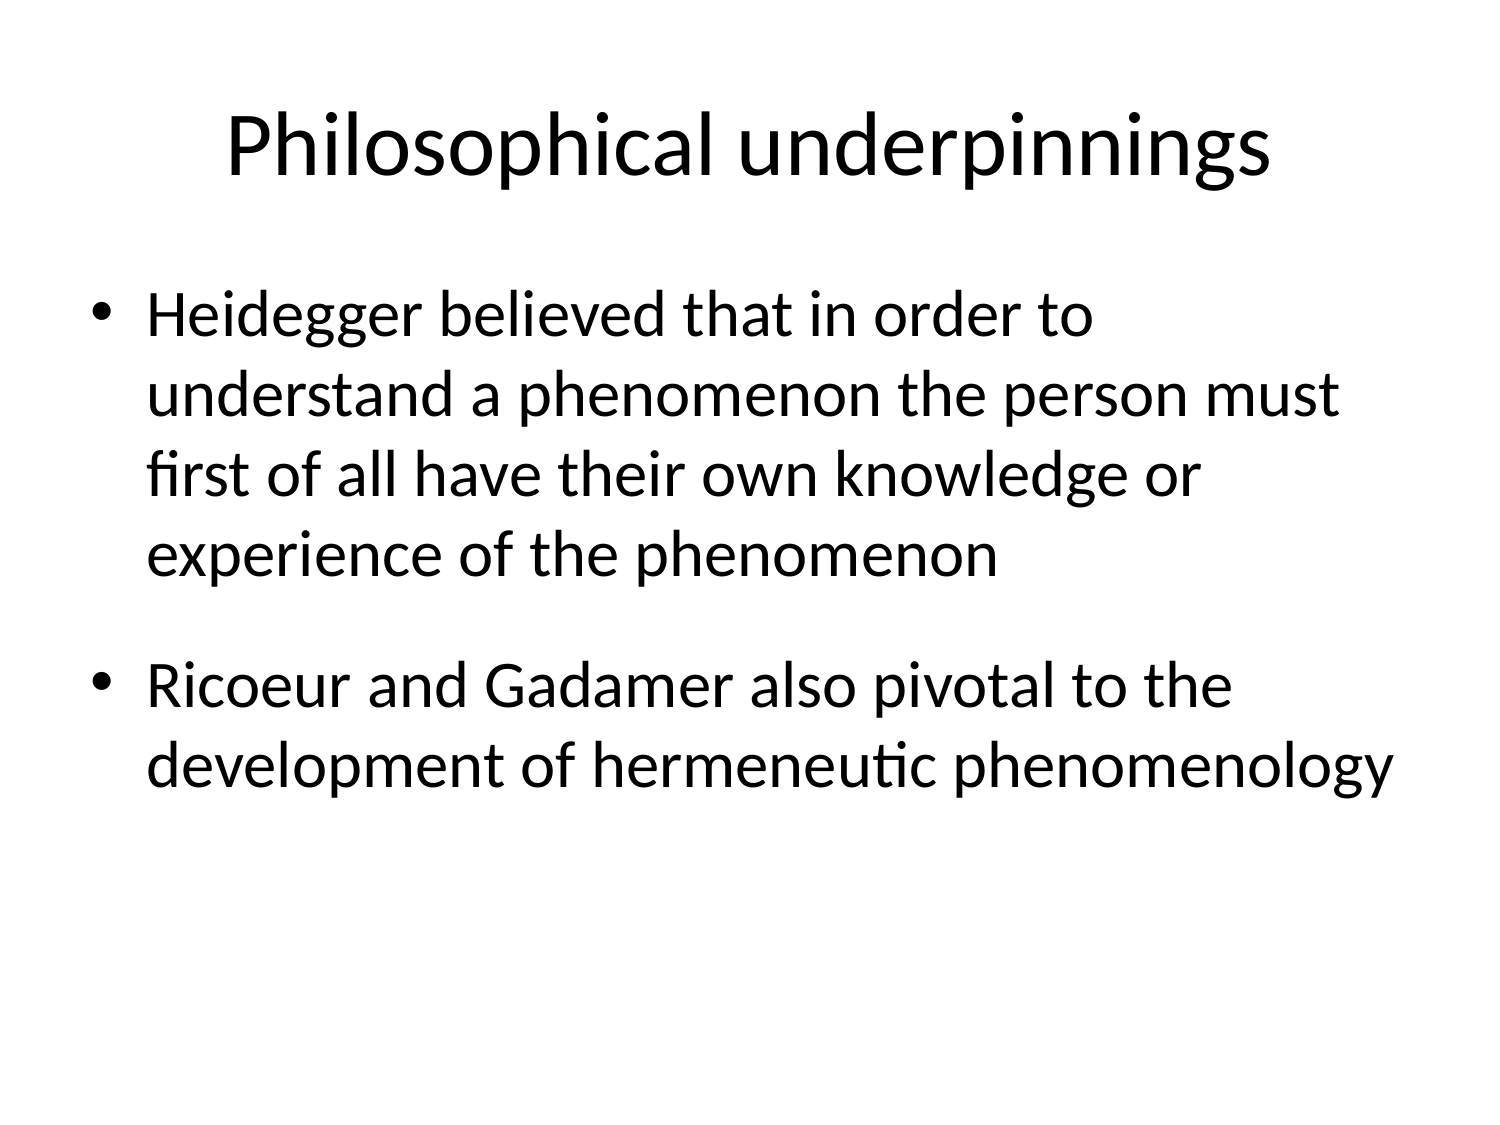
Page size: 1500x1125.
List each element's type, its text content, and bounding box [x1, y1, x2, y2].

title Philosophical underpinnings [75, 45, 1425, 233]
list Heidegger believed that in order to understand a phenomenon the person must first of all have their own knowledge or experience of the phenomenon Ricoeur and Gadamer also pivotal to the development of hermeneutic phenomenology [75, 262, 1425, 1005]
